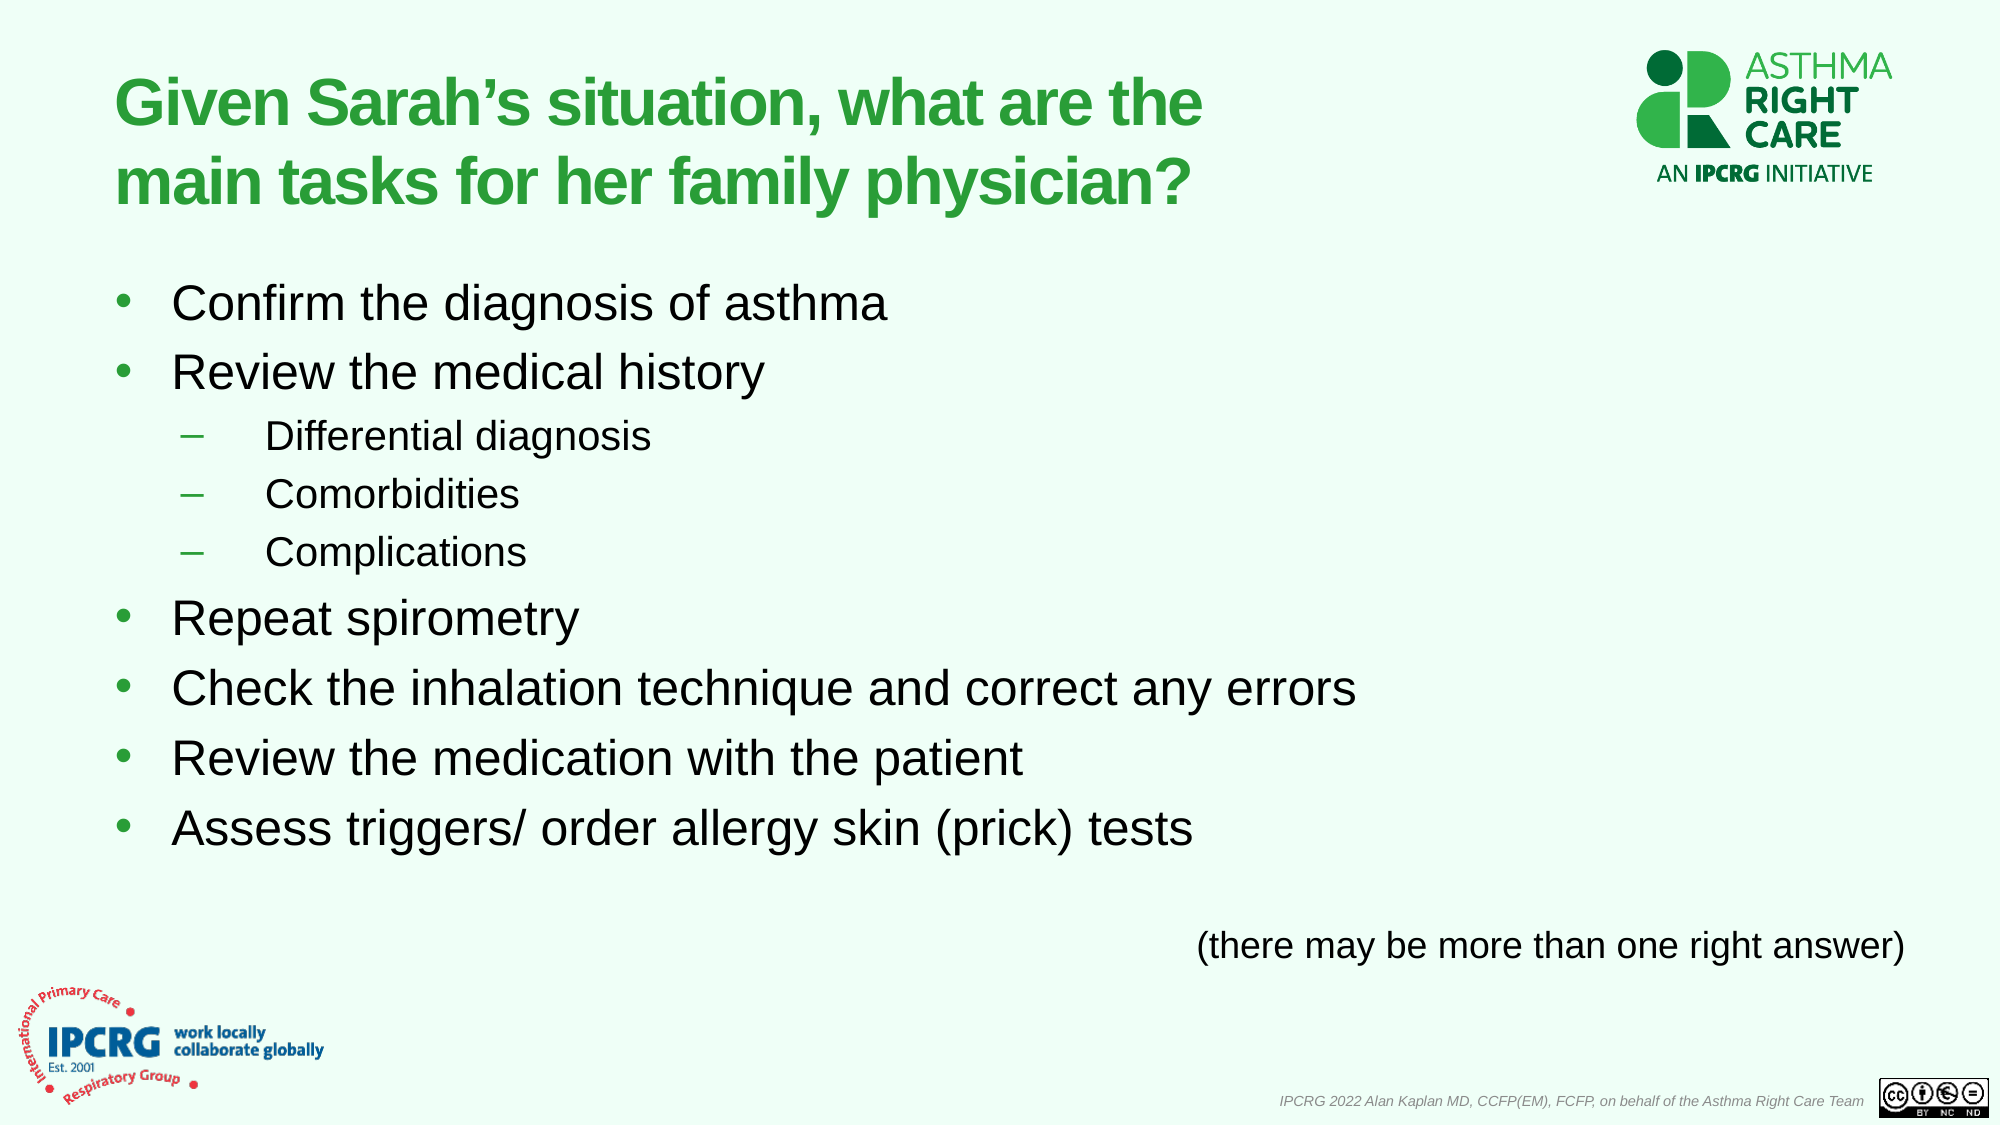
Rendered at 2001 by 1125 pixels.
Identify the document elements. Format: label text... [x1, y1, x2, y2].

title Given Sarah’s situation, what are the main tasks for her family physician? [99, 45, 1238, 233]
picture [1879, 1078, 1989, 1118]
list Confirm the diagnosis of asthma Review the medical history Differential diagnosis Comorbidities Complications Repeat spirometry Check the inhalation technique and correct any errors Review the medication with the patient Assess triggers/ order allergy skin (prick) tests [99, 262, 1900, 1005]
picture [1628, 45, 1900, 187]
text_box (there may be more than one right answer) [1181, 913, 1921, 974]
picture [18, 987, 324, 1105]
